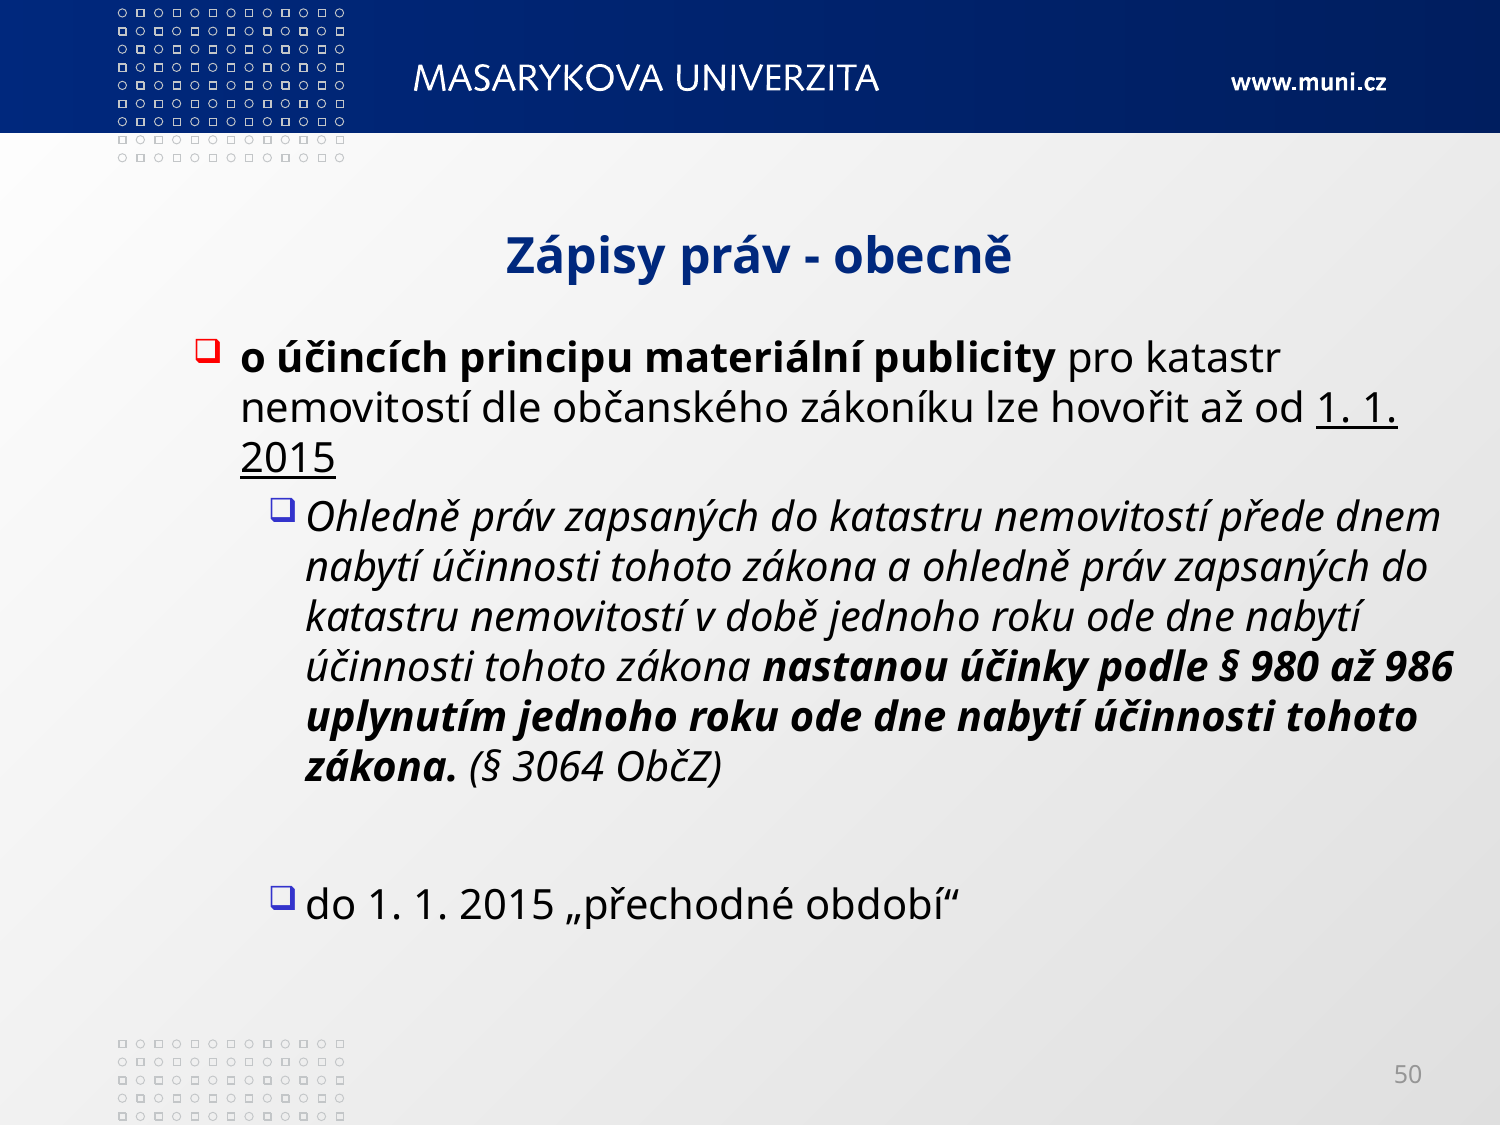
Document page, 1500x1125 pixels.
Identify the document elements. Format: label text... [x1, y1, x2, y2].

list o účincích principu materiální publicity pro katastr nemovitostí dle občanského zákoníku lze hovořit až od 1. 1. 2015 Ohledně práv zapsaných do katastru nemovitostí přede dnem nabytí účinnosti tohoto zákona a ohledně práv zapsaných do katastru nemovitostí v době jednoho roku ode dne nabytí účinnosti tohoto zákona nastanou účinky podle § 980 až 986 uplynutím jednoho roku ode dne nabytí účinnosti tohoto zákona. (§ 3064 ObčZ) do 1. 1. 2015 „přechodné období“ [118, 331, 1469, 1006]
slide_number 50 [1124, 1024, 1438, 1101]
title Zápisy práv - obecně [118, 184, 1403, 291]
